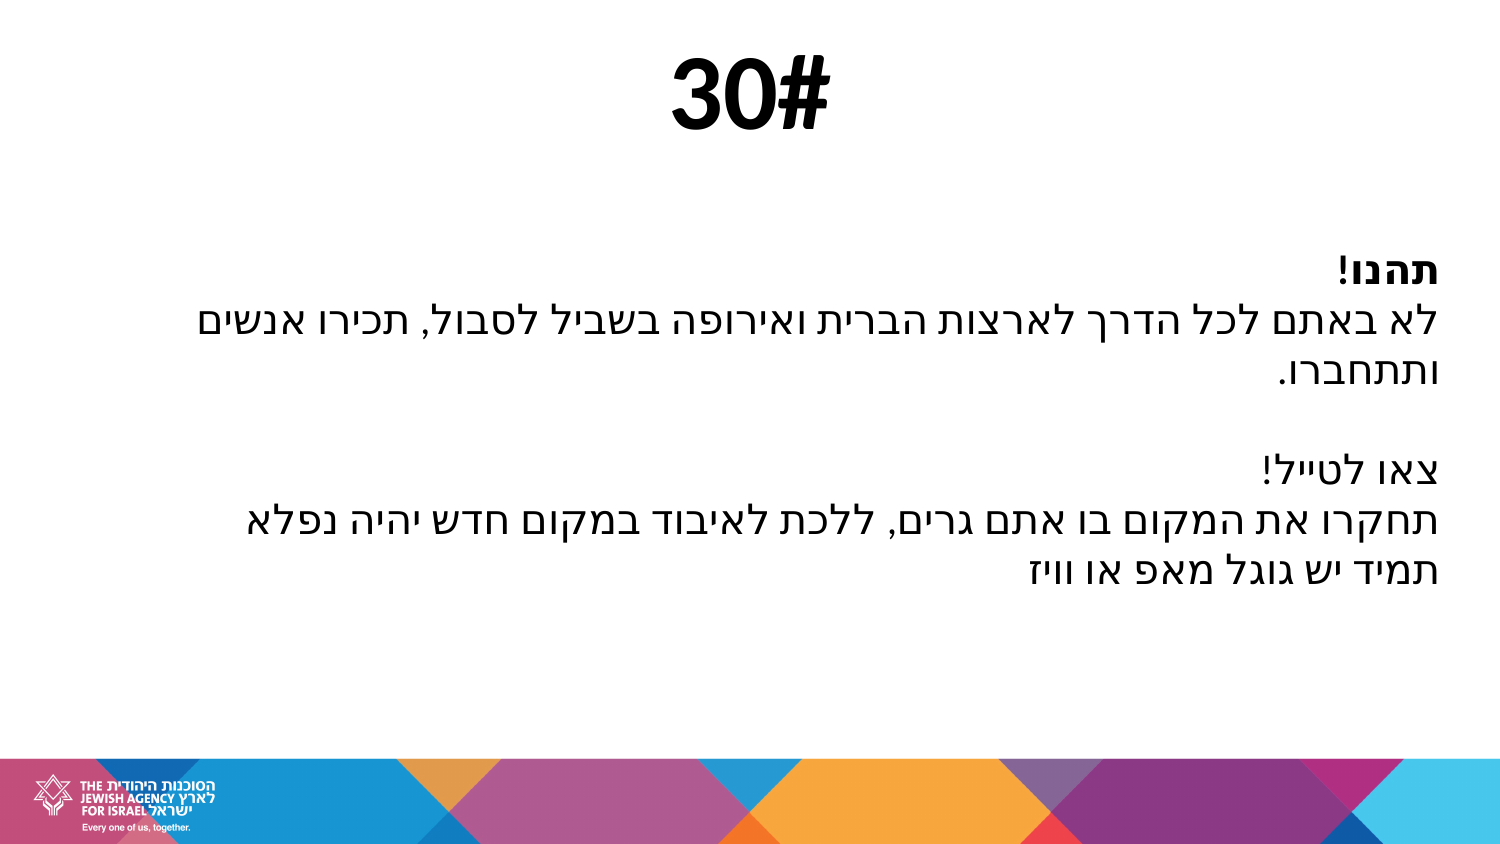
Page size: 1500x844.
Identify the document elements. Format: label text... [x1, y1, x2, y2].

picture [0, 759, 1500, 844]
text_box 30# [45, 14, 1456, 159]
text_box תהנו! לא באתם לכל הדרך לארצות הברית ואירופה בשביל לסבול, תכירו אנשים ותתחברו. צאו לטייל! תחקרו את המקום בו אתם גרים, ללכת לאיבוד במקום חדש יהיה נפלא תמיד יש גוגל מאפ או וויז [114, 235, 1455, 601]
